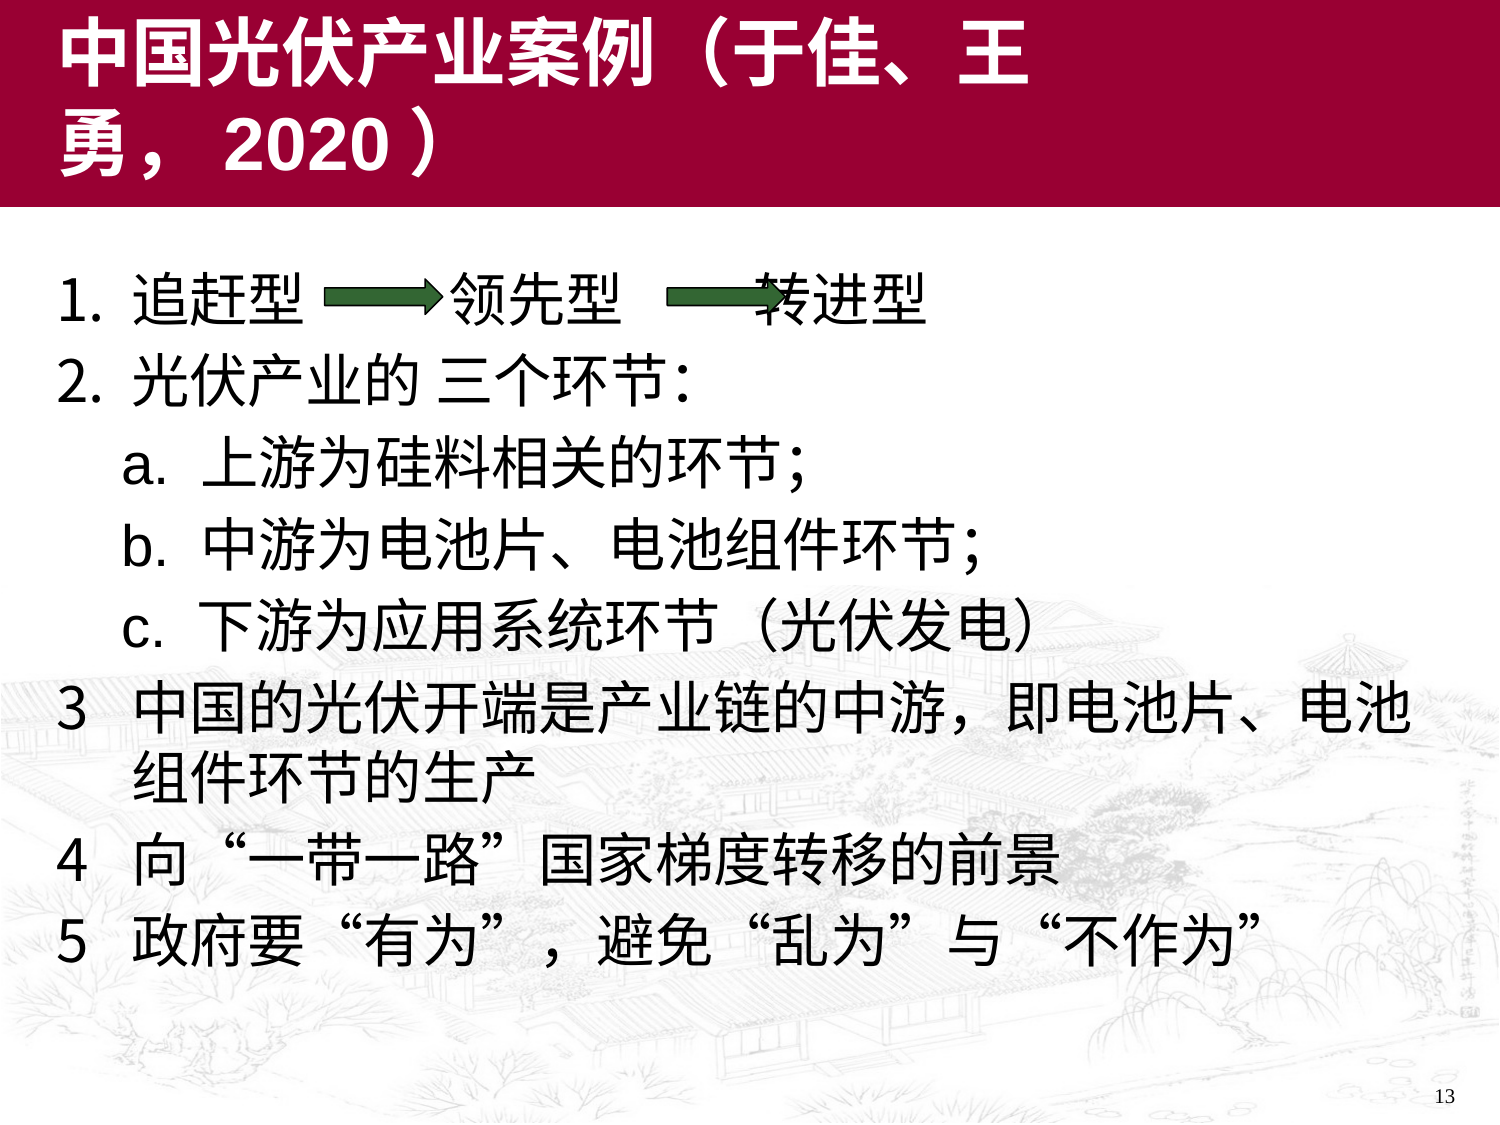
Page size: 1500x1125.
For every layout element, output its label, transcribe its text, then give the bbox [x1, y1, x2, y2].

text_box [324, 278, 443, 315]
title 中国光伏产业案例（于佳、王勇，2020） [40, 37, 1463, 193]
text_box [667, 278, 786, 315]
list 追赶型 领先型 转进型 光伏产业的 三个环节： a. 上游为硅料相关的环节； b. 中游为电池片、电池组件环节； c. 下游为应用系统环节（光伏发电） 中国的光伏开端是产业链的中游，即电池片、电池组件环节的生产 向“一带一路”国家梯度转移的前景 政府要“有为”，避免“乱为”与“不作为” [40, 254, 1463, 1095]
picture [1, 585, 1499, 1123]
slide_number 13 [1191, 1070, 1471, 1116]
